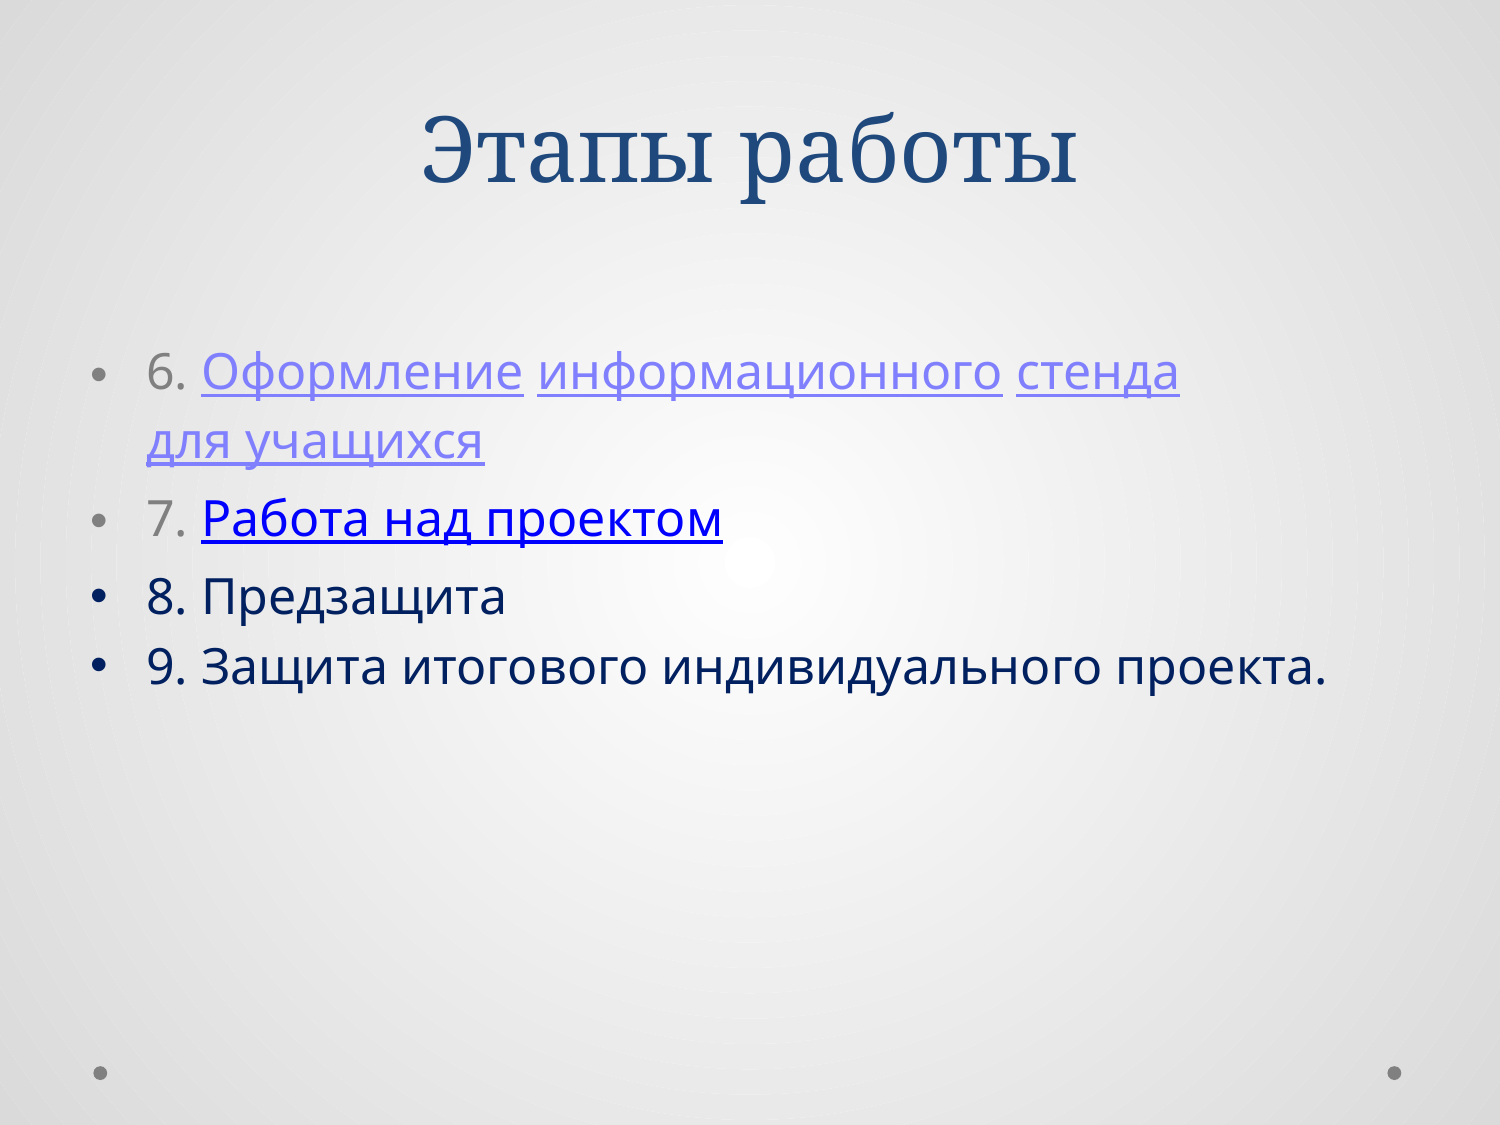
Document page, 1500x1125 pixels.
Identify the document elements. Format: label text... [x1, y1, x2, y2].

list 6. Оформление информационного стенда для учащихся 7. Работа над проектом 8. Предзащита 9. Защита итогового индивидуального проекта. [75, 262, 1425, 1005]
title Этапы работы [75, 90, 1425, 209]
